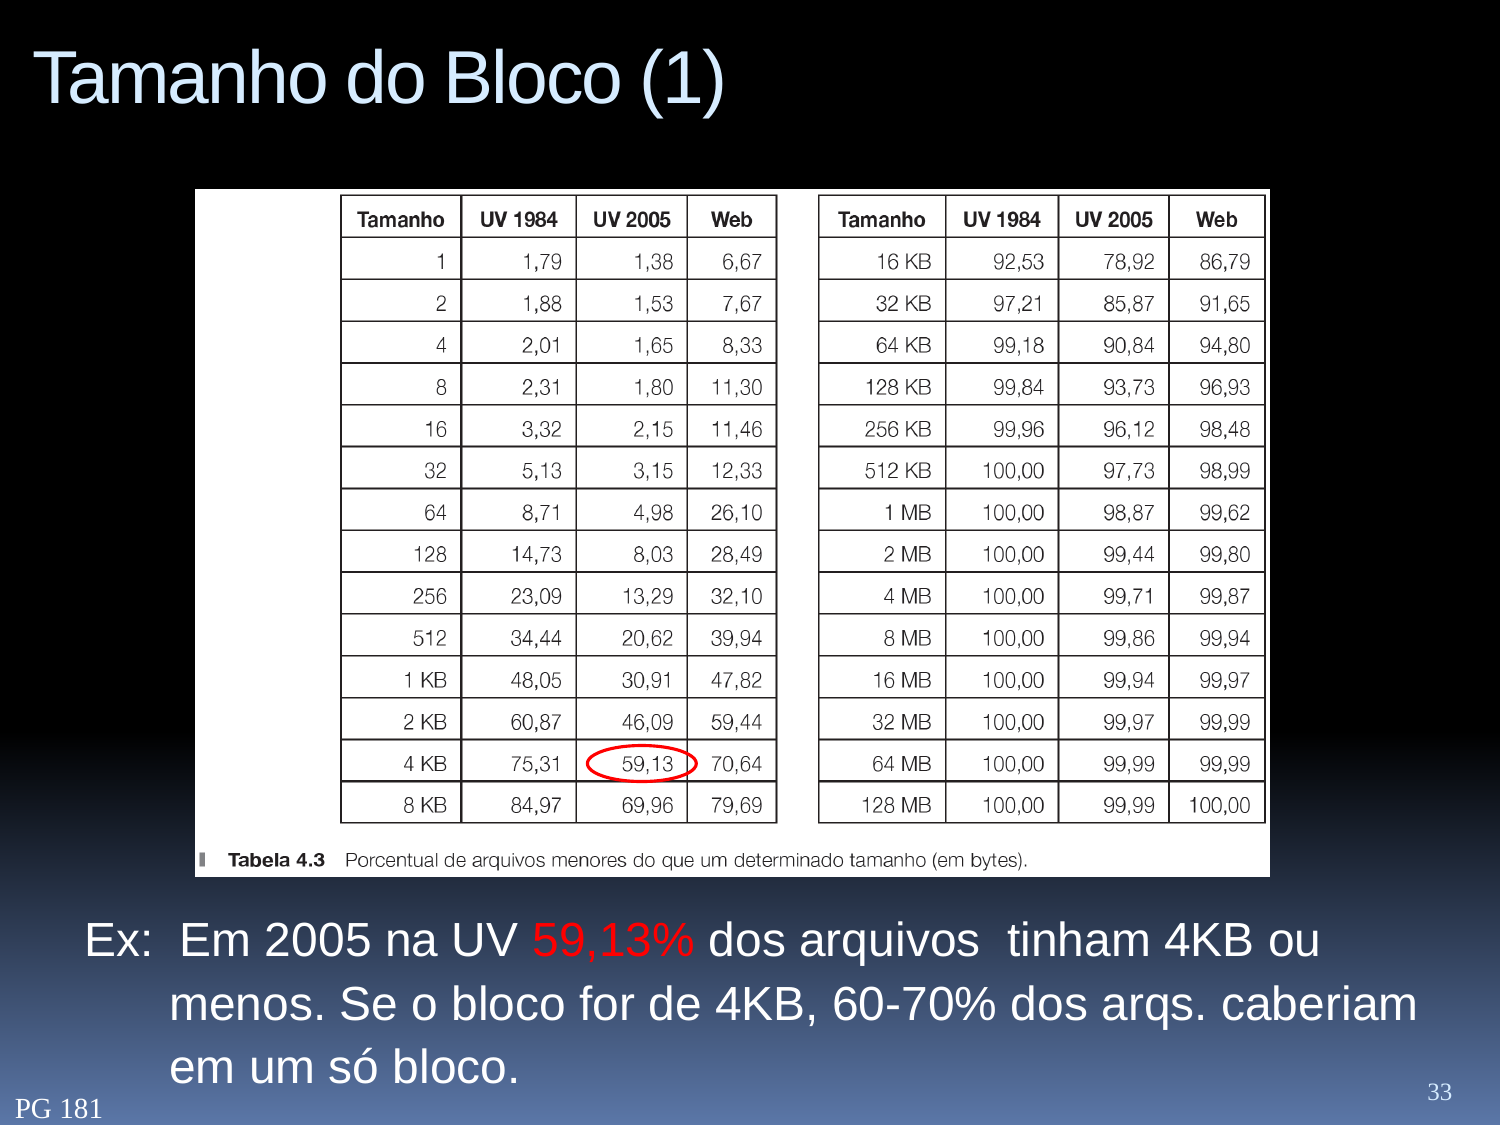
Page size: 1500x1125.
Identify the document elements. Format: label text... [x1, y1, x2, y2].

list Ex: Em 2005 na UV 59,13% dos arquivos tinham 4KB ou menos. Se o bloco for de 4KB, 60-70% dos arqs. caberiam em um só bloco. [69, 895, 1468, 1101]
slide_number 33 [1412, 1052, 1488, 1113]
title Tamanho do Bloco (1) [17, 21, 1469, 162]
picture [195, 189, 1271, 877]
text_box PG 181 [0, 1081, 123, 1125]
